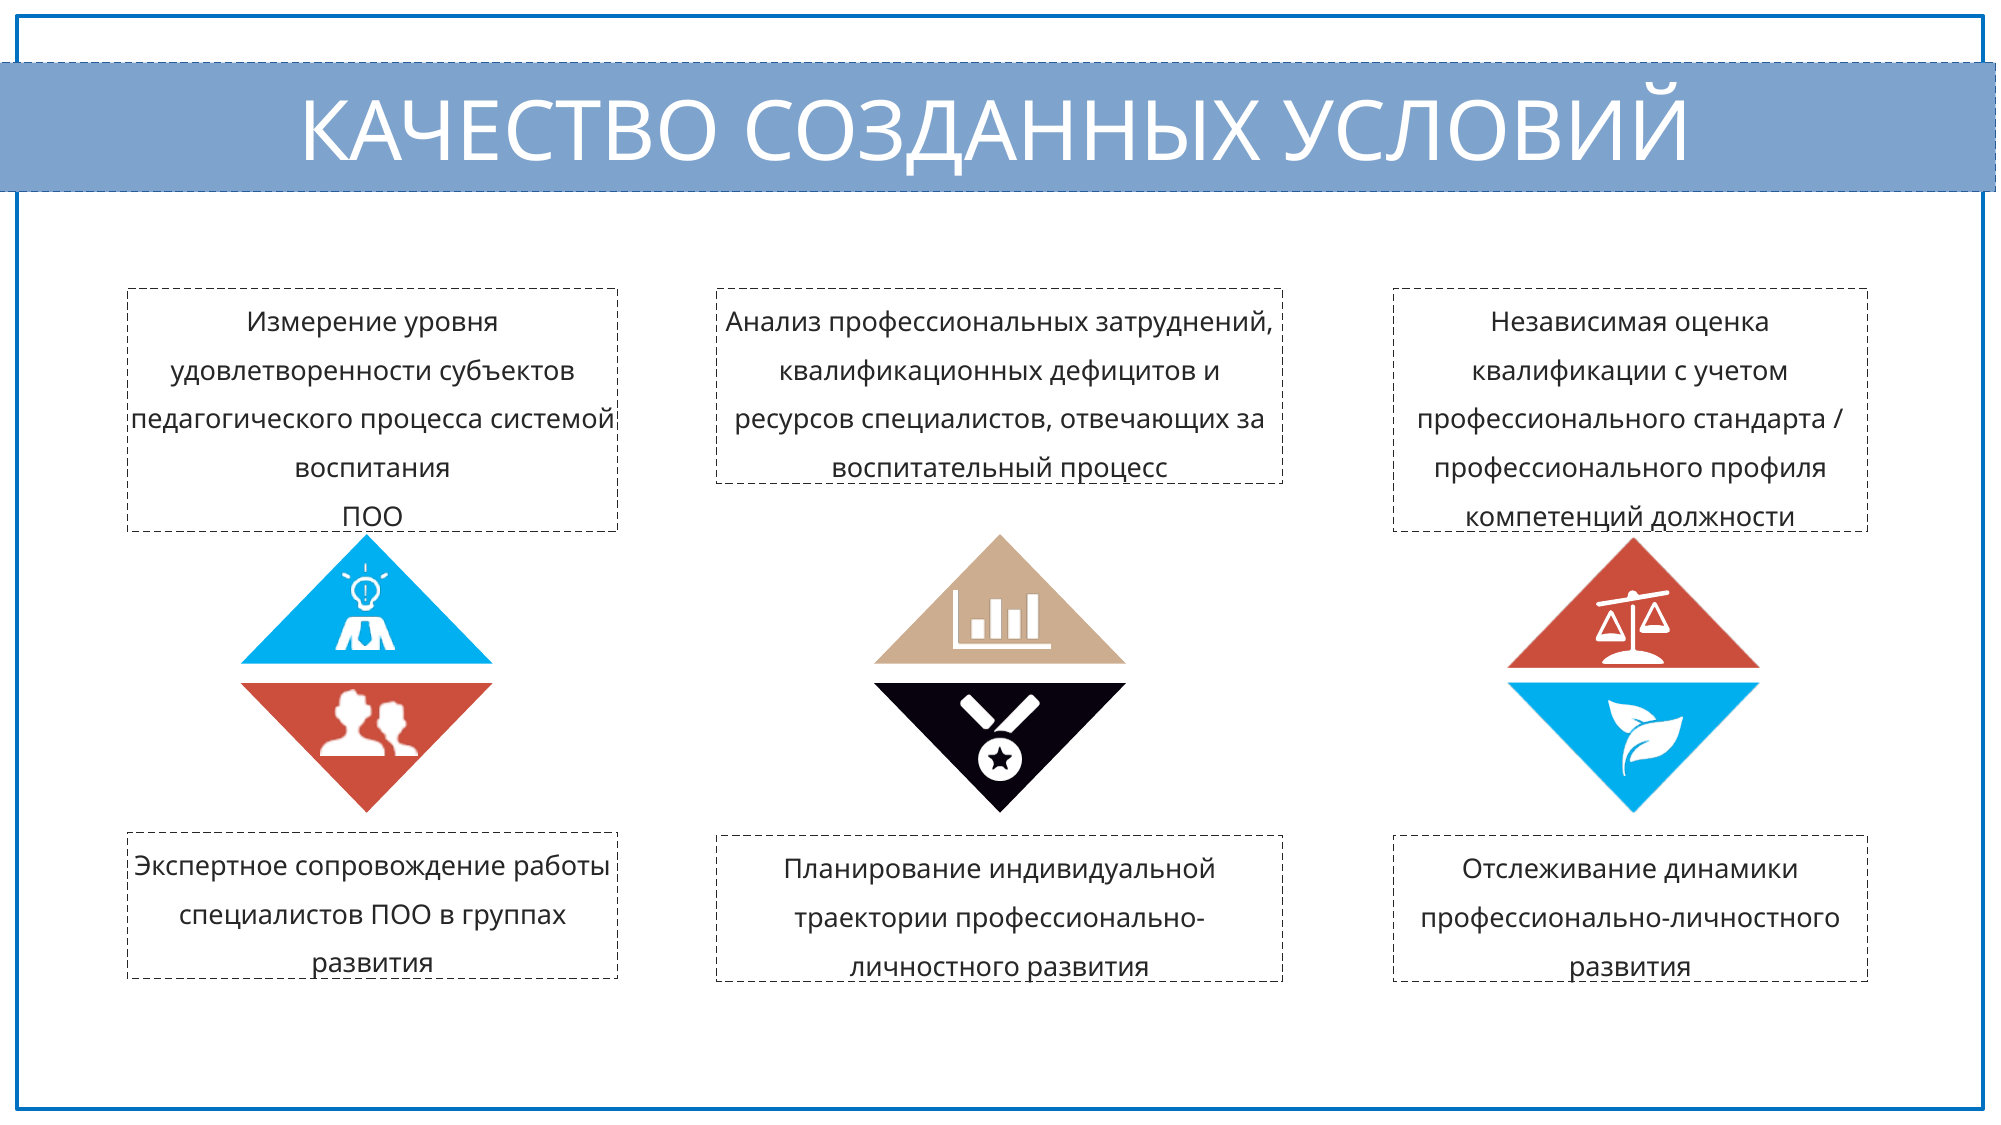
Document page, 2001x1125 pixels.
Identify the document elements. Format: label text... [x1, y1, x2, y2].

text_box [15, 192, 1985, 1111]
picture [959, 693, 1041, 781]
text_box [1595, 590, 1671, 664]
picture [336, 617, 394, 649]
picture [1507, 537, 1760, 669]
picture [320, 688, 419, 757]
title КАЧЕСТВО СОЗДАННЫХ УСЛОВИЙ [0, 62, 1996, 192]
picture [352, 577, 379, 610]
picture [1609, 701, 1682, 773]
picture [953, 589, 1052, 649]
text_box [15, 14, 1985, 62]
picture [1506, 682, 1760, 814]
picture [342, 573, 350, 578]
